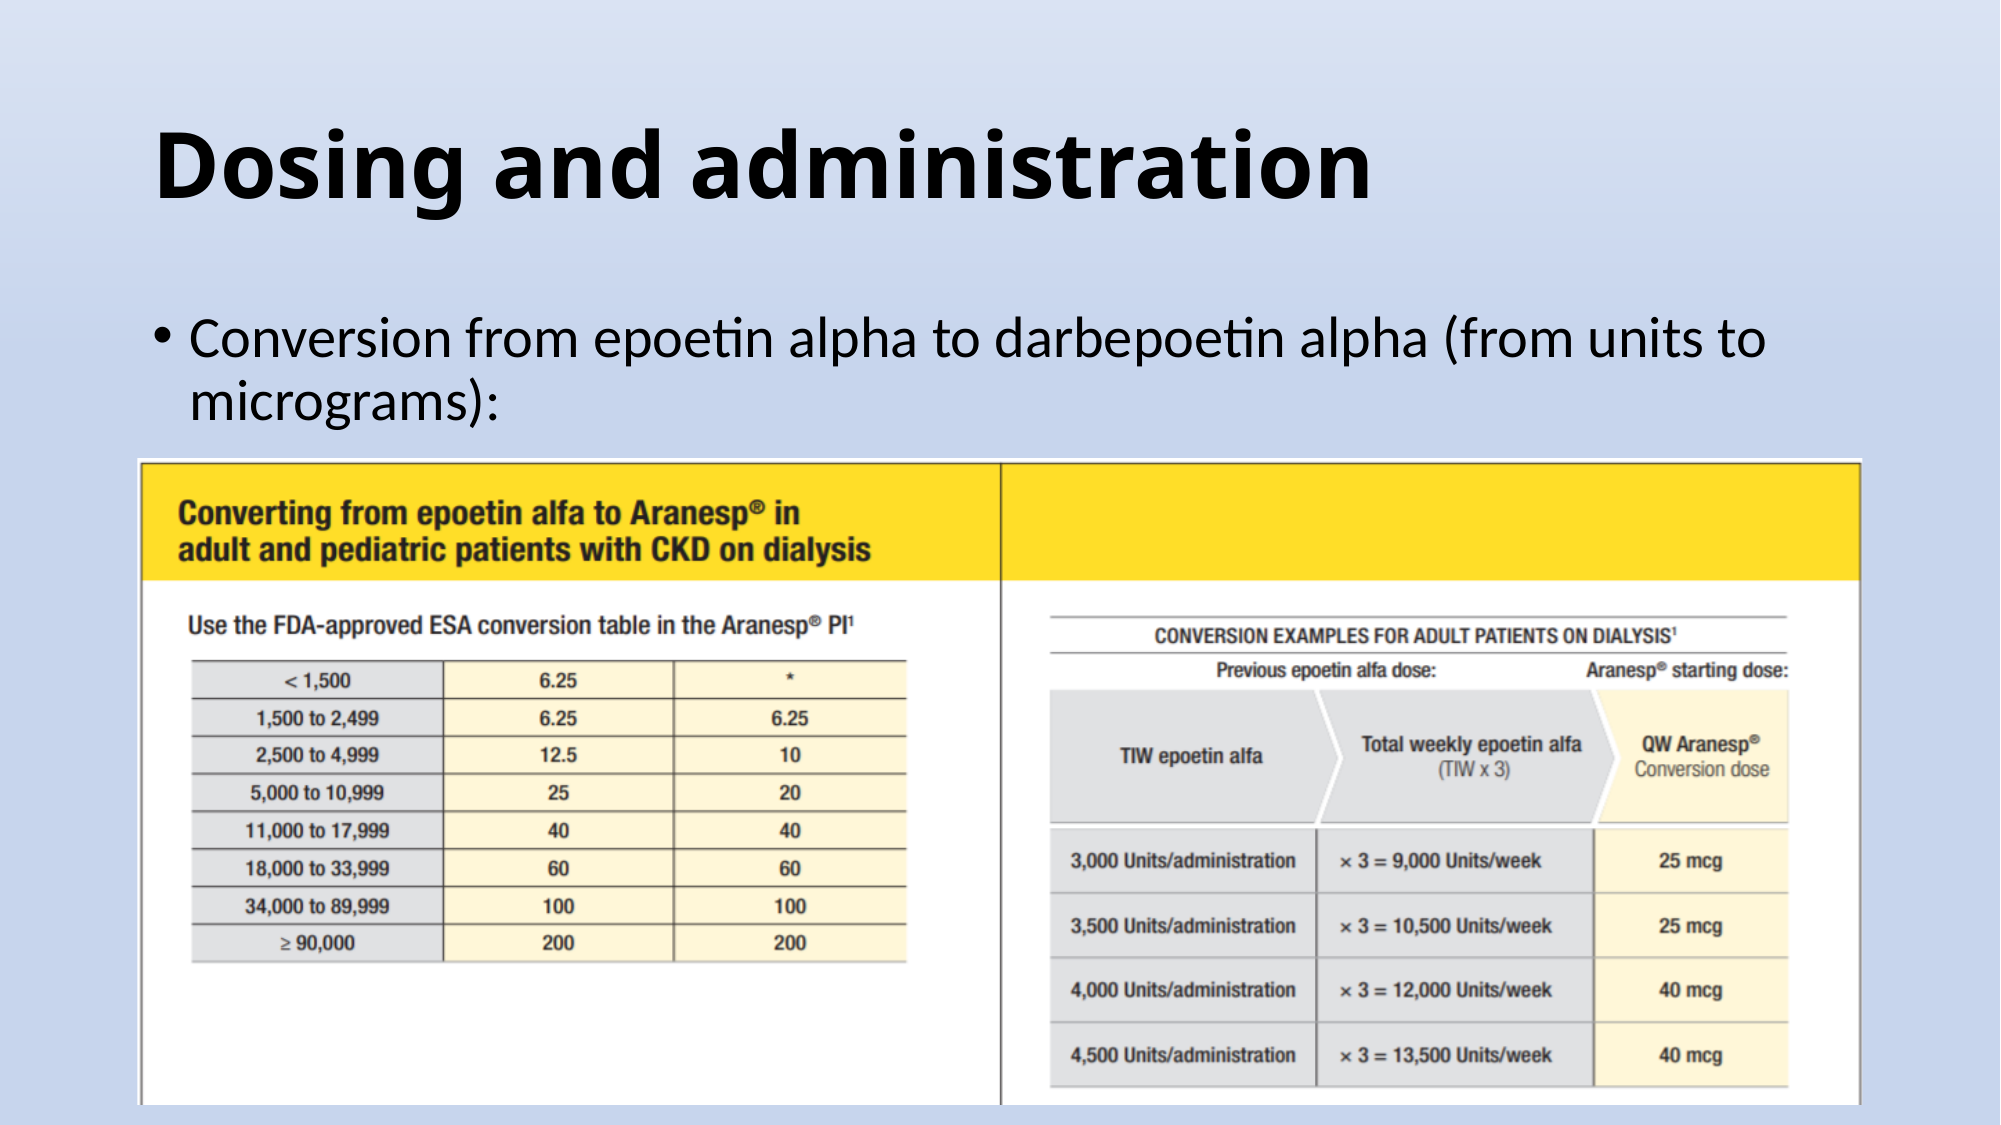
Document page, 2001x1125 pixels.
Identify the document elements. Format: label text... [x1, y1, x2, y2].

picture [137, 458, 1863, 1105]
list Conversion from epoetin alpha to darbepoetin alpha (from units to micrograms): [137, 299, 1863, 458]
title Dosing and administration [137, 59, 1863, 278]
